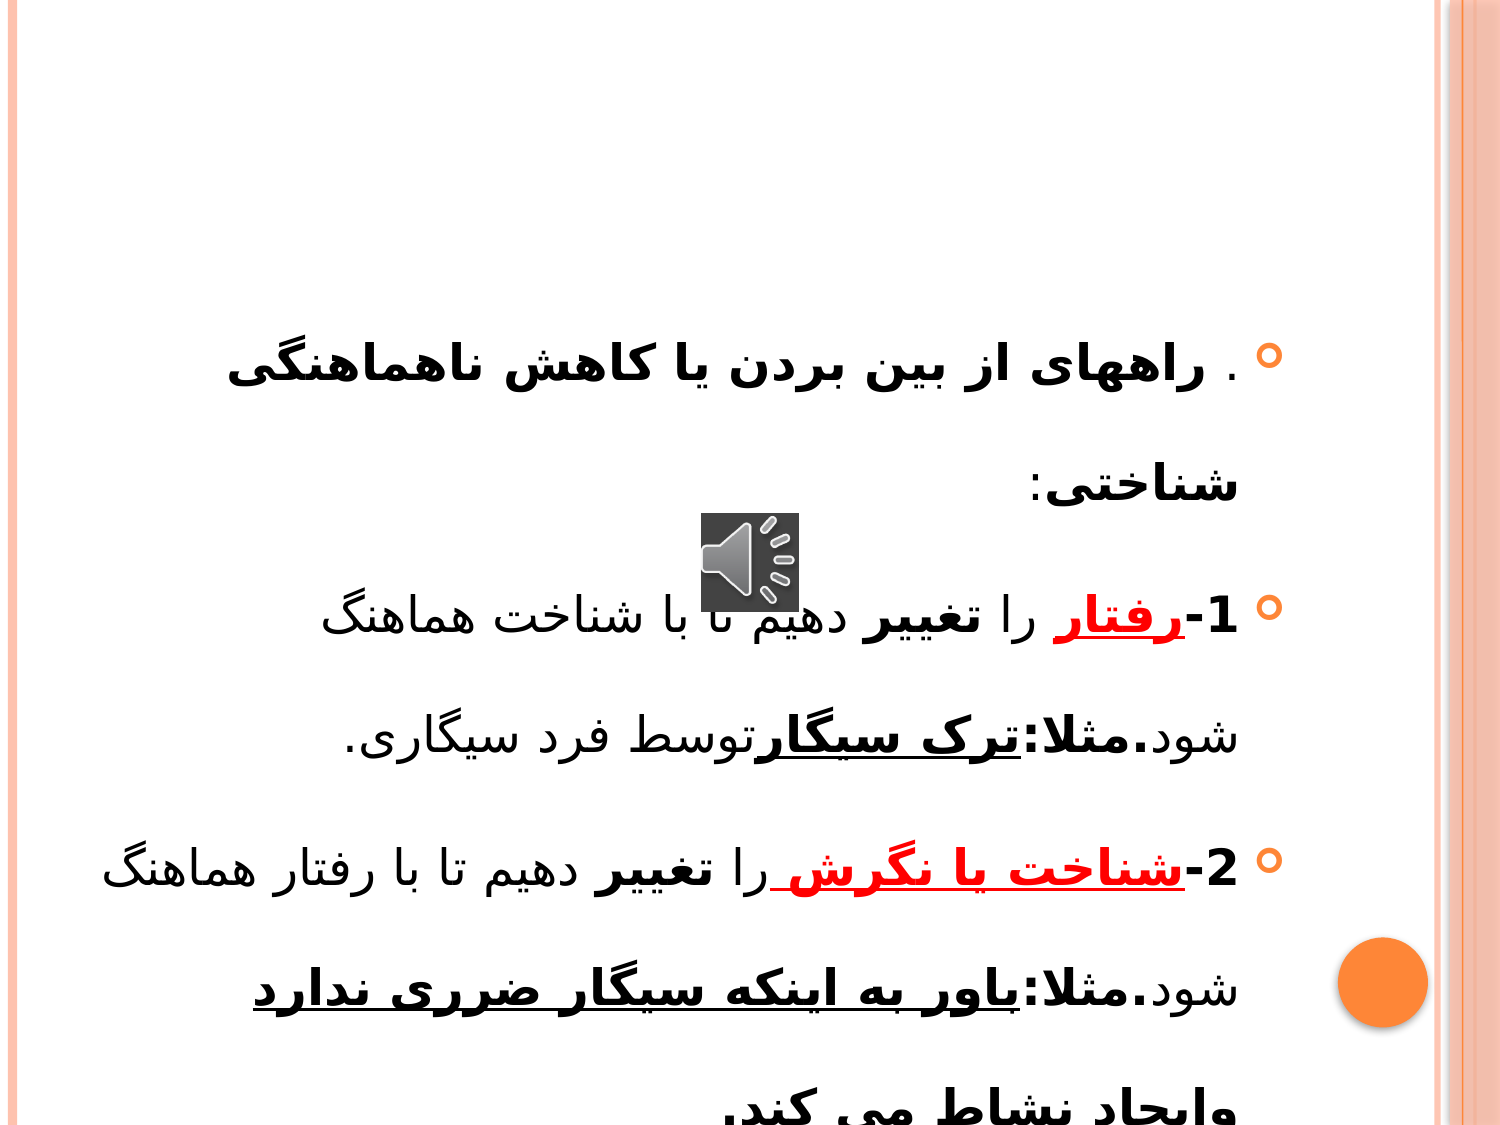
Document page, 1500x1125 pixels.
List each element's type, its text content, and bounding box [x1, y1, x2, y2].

list . راههای از بین بردن یا کاهش ناهماهنگی شناختی: 1-رفتار را تغییر دهیم تا با شناخت هماهنگ شود.مثلا:ترک سیگارتوسط فرد سیگاری. 2-شناخت یا نگرش را تغییر دهیم تا با رفتار هماهنگ شود.مثلا:باور به اینکه سیگار ضرری ندارد وایجاد نشاط می کند. [75, 262, 1300, 1062]
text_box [699, 511, 801, 613]
